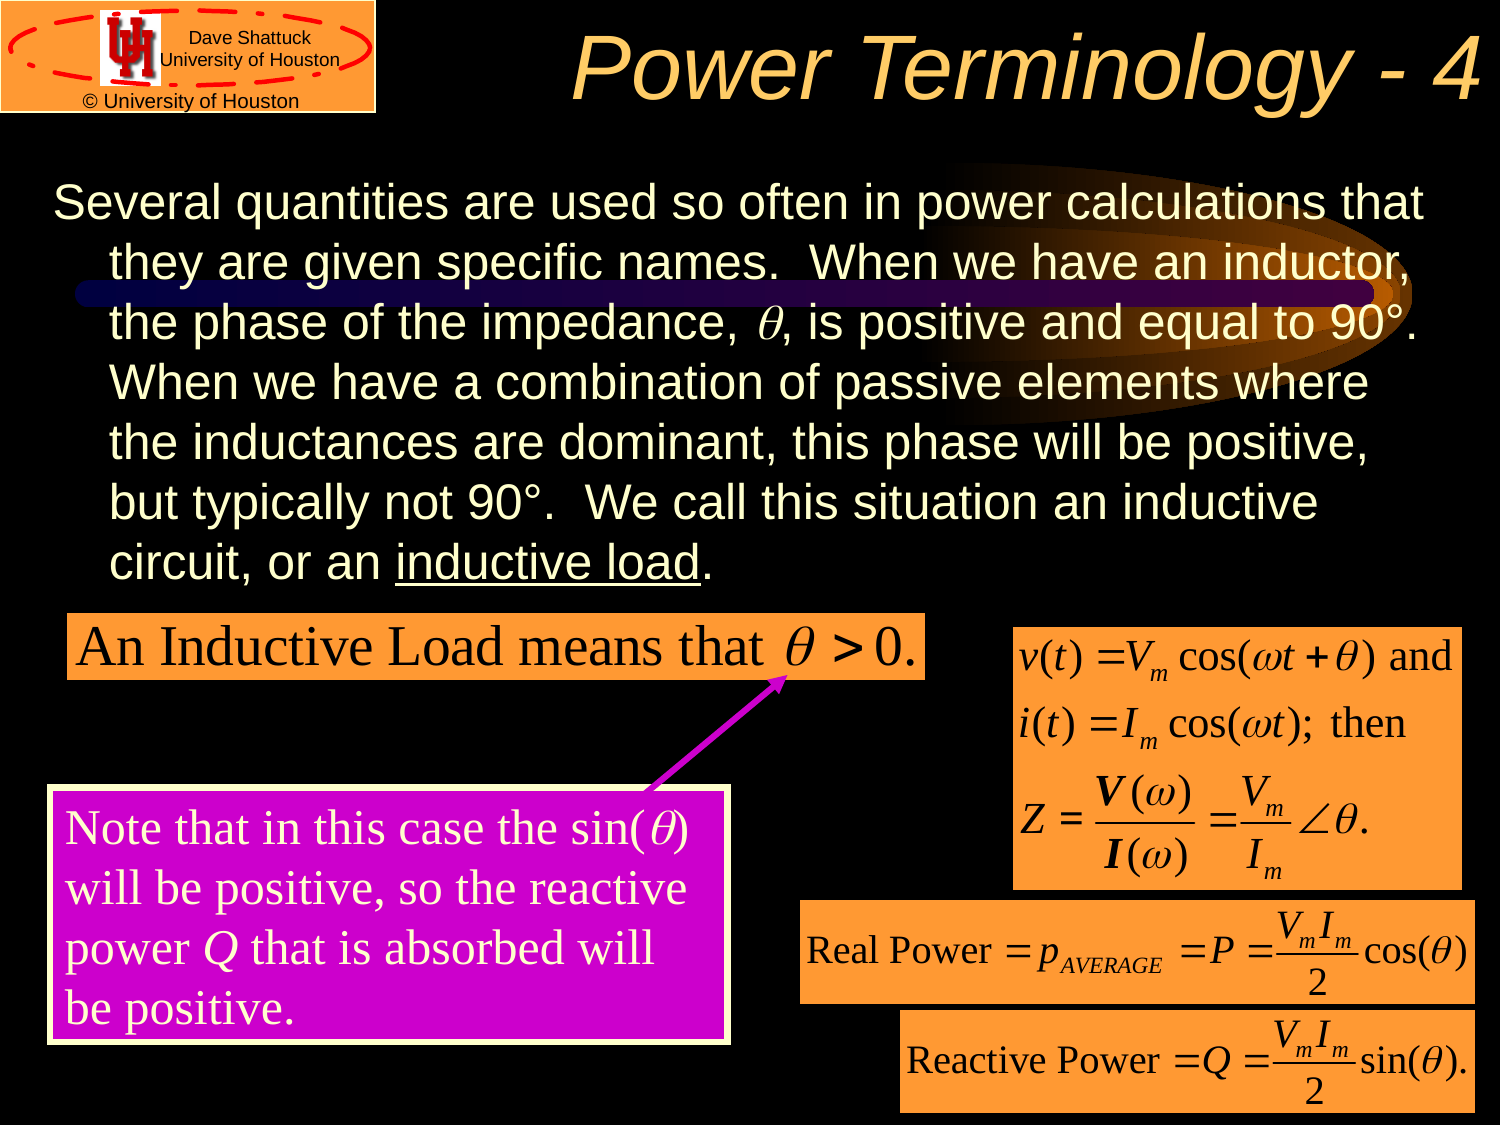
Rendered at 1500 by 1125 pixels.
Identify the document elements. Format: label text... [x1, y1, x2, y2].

title Power Terminology - 4 [387, 0, 1500, 125]
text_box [799, 899, 1476, 1005]
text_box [66, 612, 926, 680]
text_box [899, 1010, 1476, 1114]
text_box Note that in this case the sin(q) will be positive, so the reactive power Q that is absorbed will be positive. [49, 787, 728, 1043]
list Several quantities are used so often in power calculations that they are given specific names. When we have an inductor, the phase of the impedance, q, is positive and equal to 90°. When we have a combination of passive elements where the inductances are dominant, this phase will be positive, but typically not 90°. We call this situation an inductive circuit, or an inductive load. [37, 162, 1463, 613]
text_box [1012, 626, 1463, 890]
